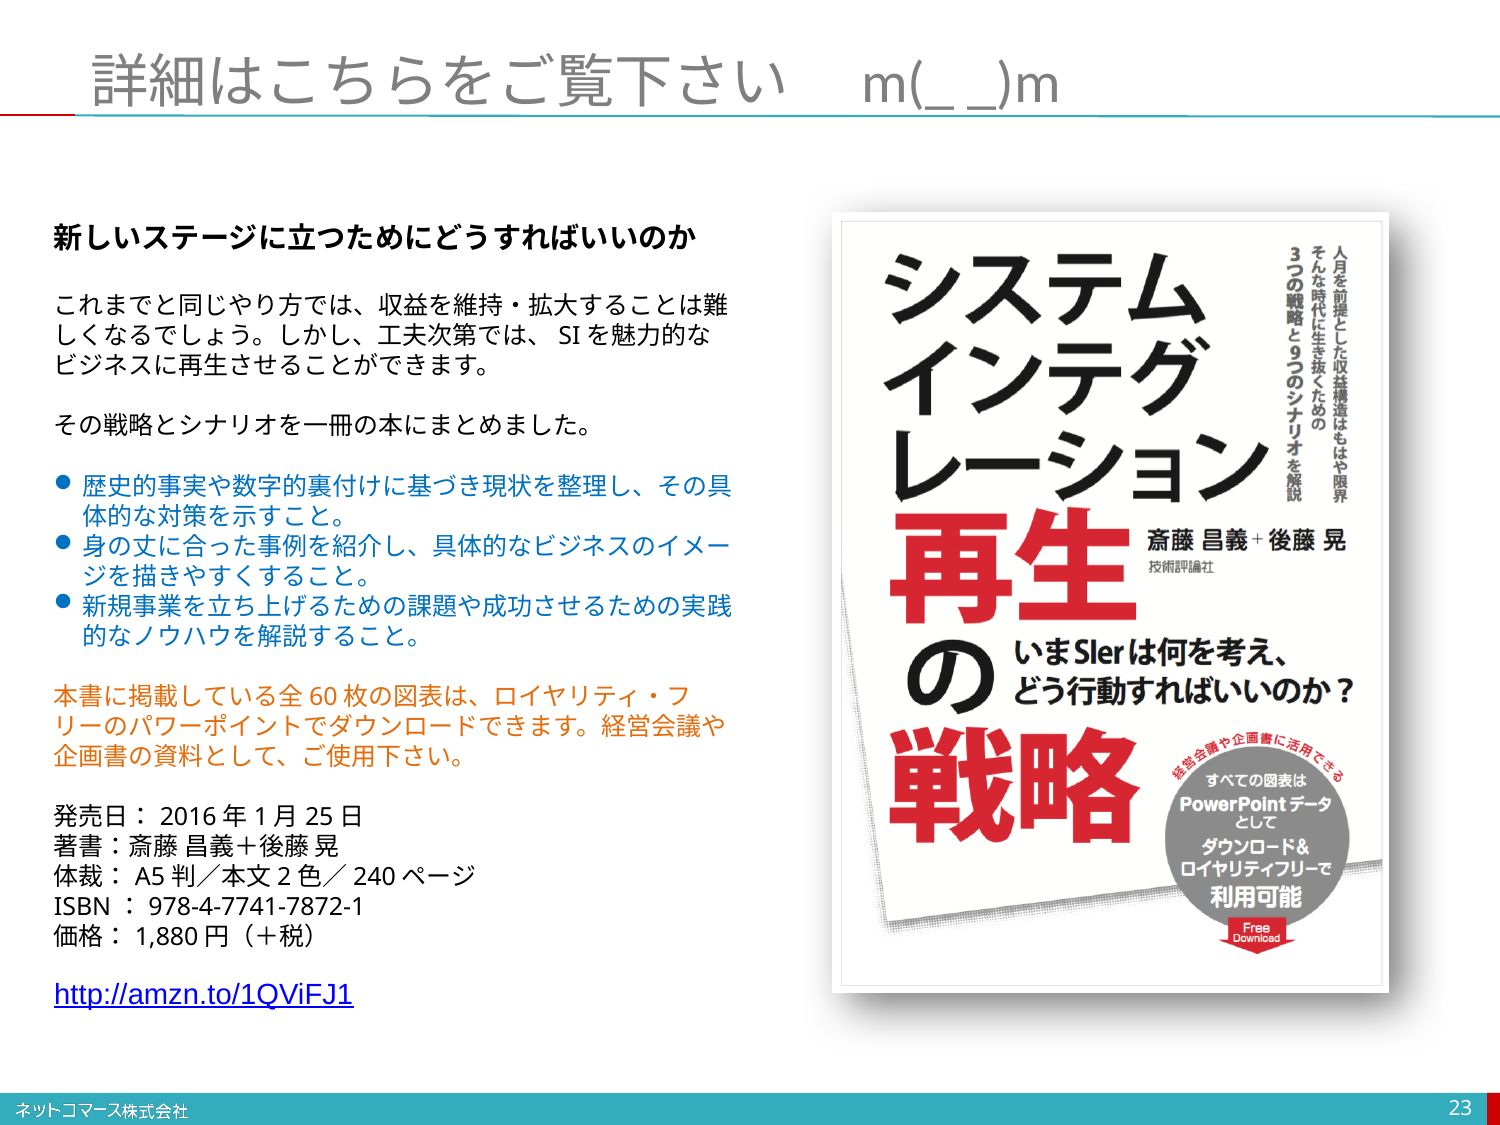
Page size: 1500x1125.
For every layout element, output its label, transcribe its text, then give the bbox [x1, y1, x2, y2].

text_box 発売日：2016年1月25日 著書：斎藤 昌義＋後藤 晃 体裁：A5判／本文2色／240ページ ISBN：978-4-7741-7872-1 価格：1,880円（＋税） [39, 792, 750, 958]
picture [832, 211, 1389, 993]
text_box 歴史的事実や数字的裏付けに基づき現状を整理し、その具体的な対策を示すこと。 身の丈に合った事例を紹介し、具体的なビジネスのイメージを描きやすくすること。 新規事業を立ち上げるための課題や成功させるための実践的なノウハウを解説すること。 [39, 462, 750, 658]
title 詳細はこちらをご覧下さい m(_ _)m [75, 45, 1500, 114]
text_box http://amzn.to/1QViFJ1 [39, 967, 369, 1018]
text_box 本書に掲載している全60枚の図表は、ロイヤリティ・フリーのパワーポイントでダウンロードできます。経営会議や企画書の資料として、ご使用下さい。 [39, 673, 750, 778]
picture [16, 1101, 188, 1120]
slide_number 23 [1137, 1091, 1488, 1125]
text_box 新しいステージに立つためにどうすればいいのか これまでと同じやり方では、収益を維持・拡大することは難しくなるでしょう。しかし、工夫次第では、SIを魅力的なビジネスに再生させることができます。 その戦略とシナリオを一冊の本にまとめました。 [39, 212, 750, 447]
